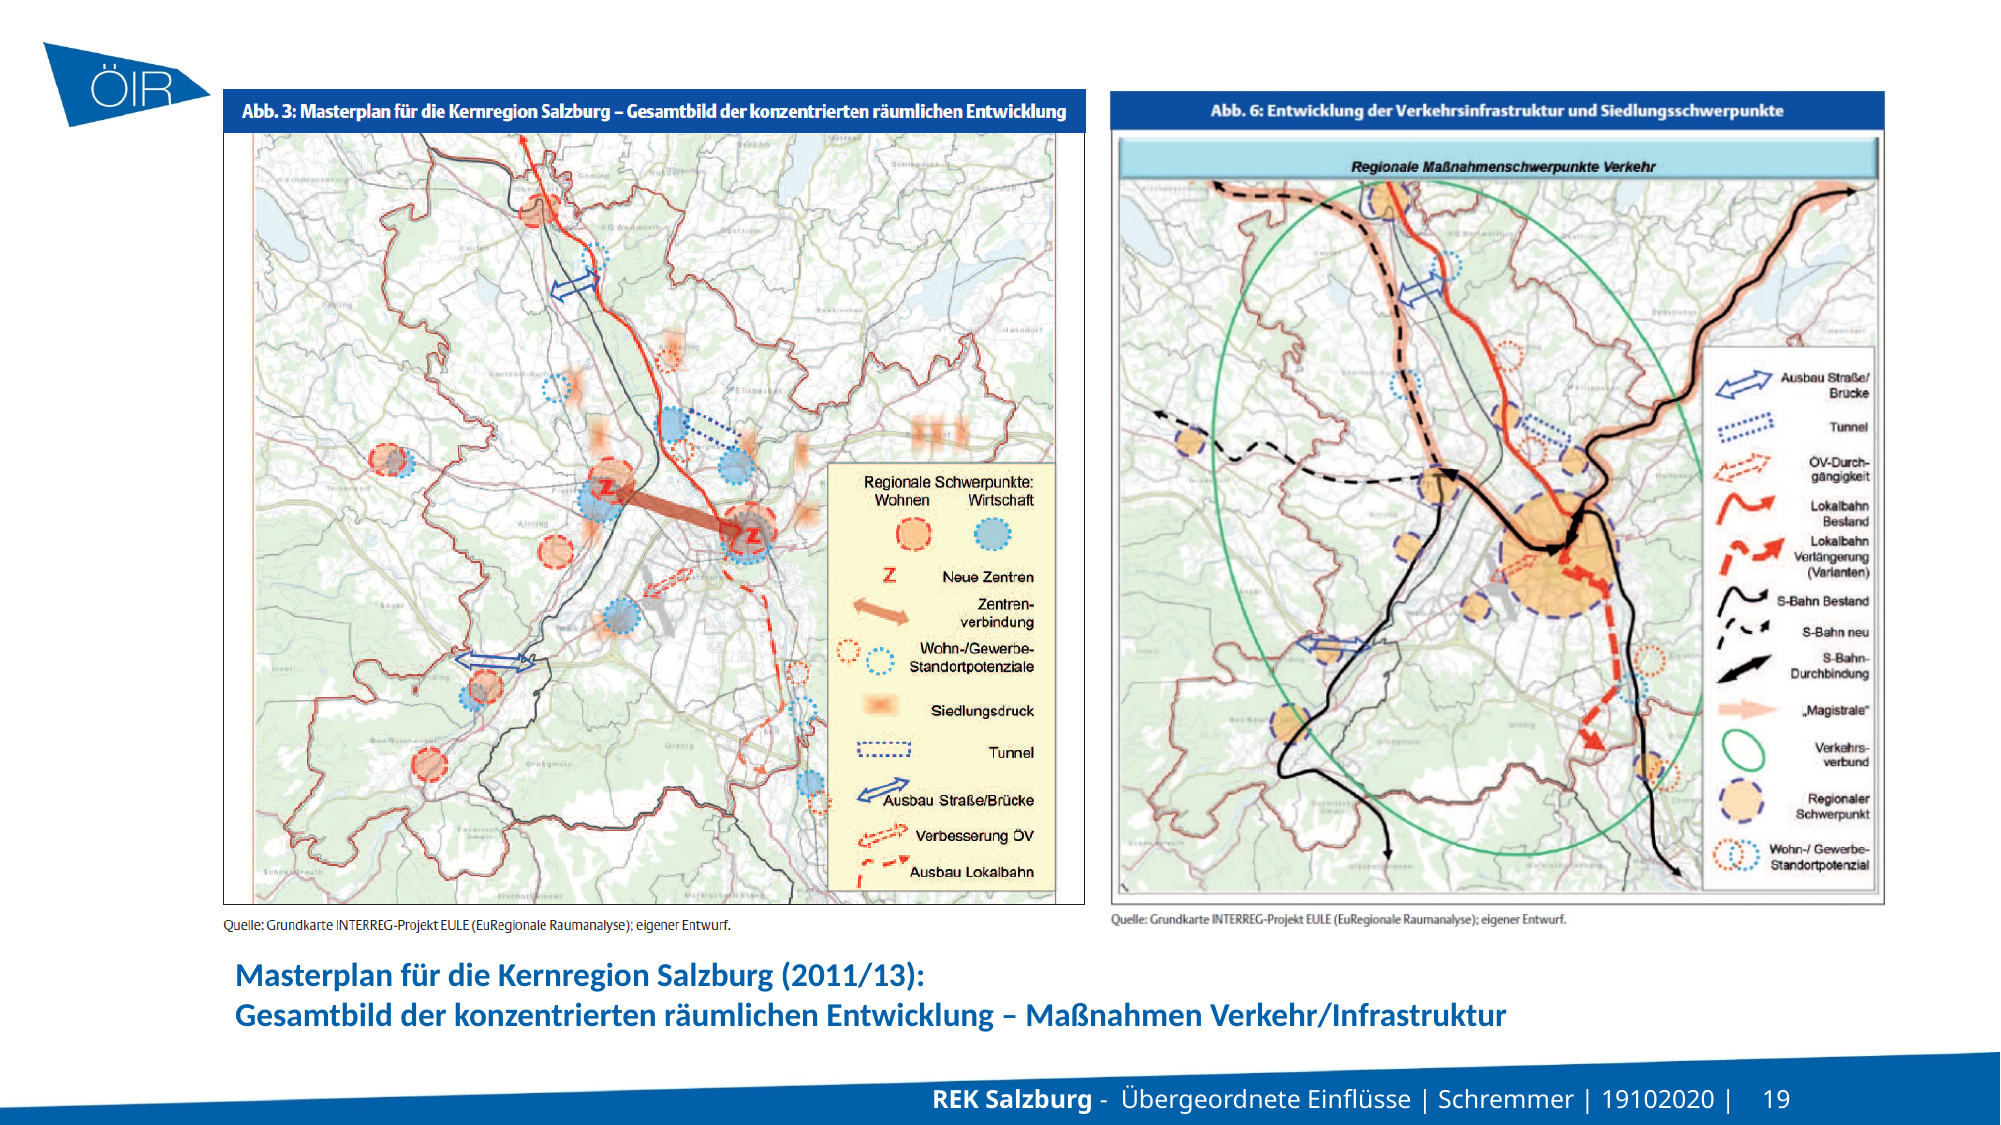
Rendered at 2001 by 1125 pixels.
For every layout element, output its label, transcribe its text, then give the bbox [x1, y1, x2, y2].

picture [43, 42, 211, 127]
picture [0, 1052, 2000, 1125]
picture [220, 89, 1089, 937]
picture [1106, 89, 1888, 929]
text_box Masterplan für die Kernregion Salzburg (2011/13): Gesamtbild der konzentrierten räumlichen Entwicklung – Maßnahmen Verkehr/Infrastruktur [220, 952, 1863, 1041]
